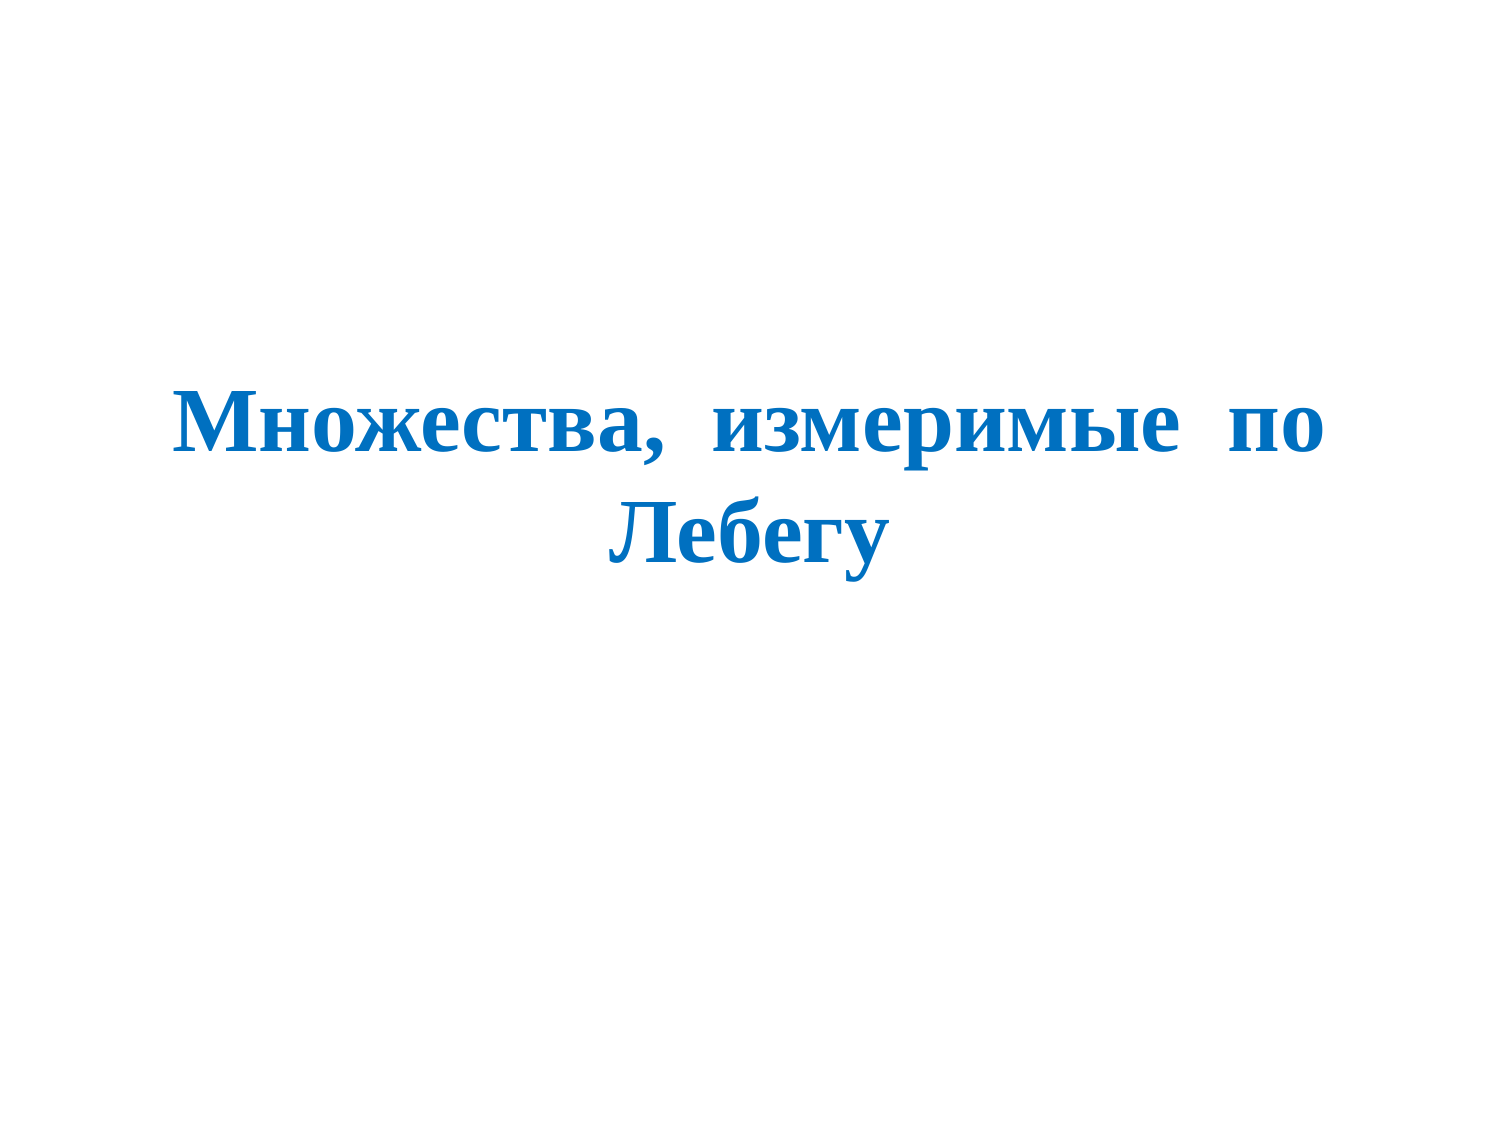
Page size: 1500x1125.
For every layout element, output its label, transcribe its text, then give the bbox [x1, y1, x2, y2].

title Множества, измеримые по Лебегу [0, 0, 1500, 941]
